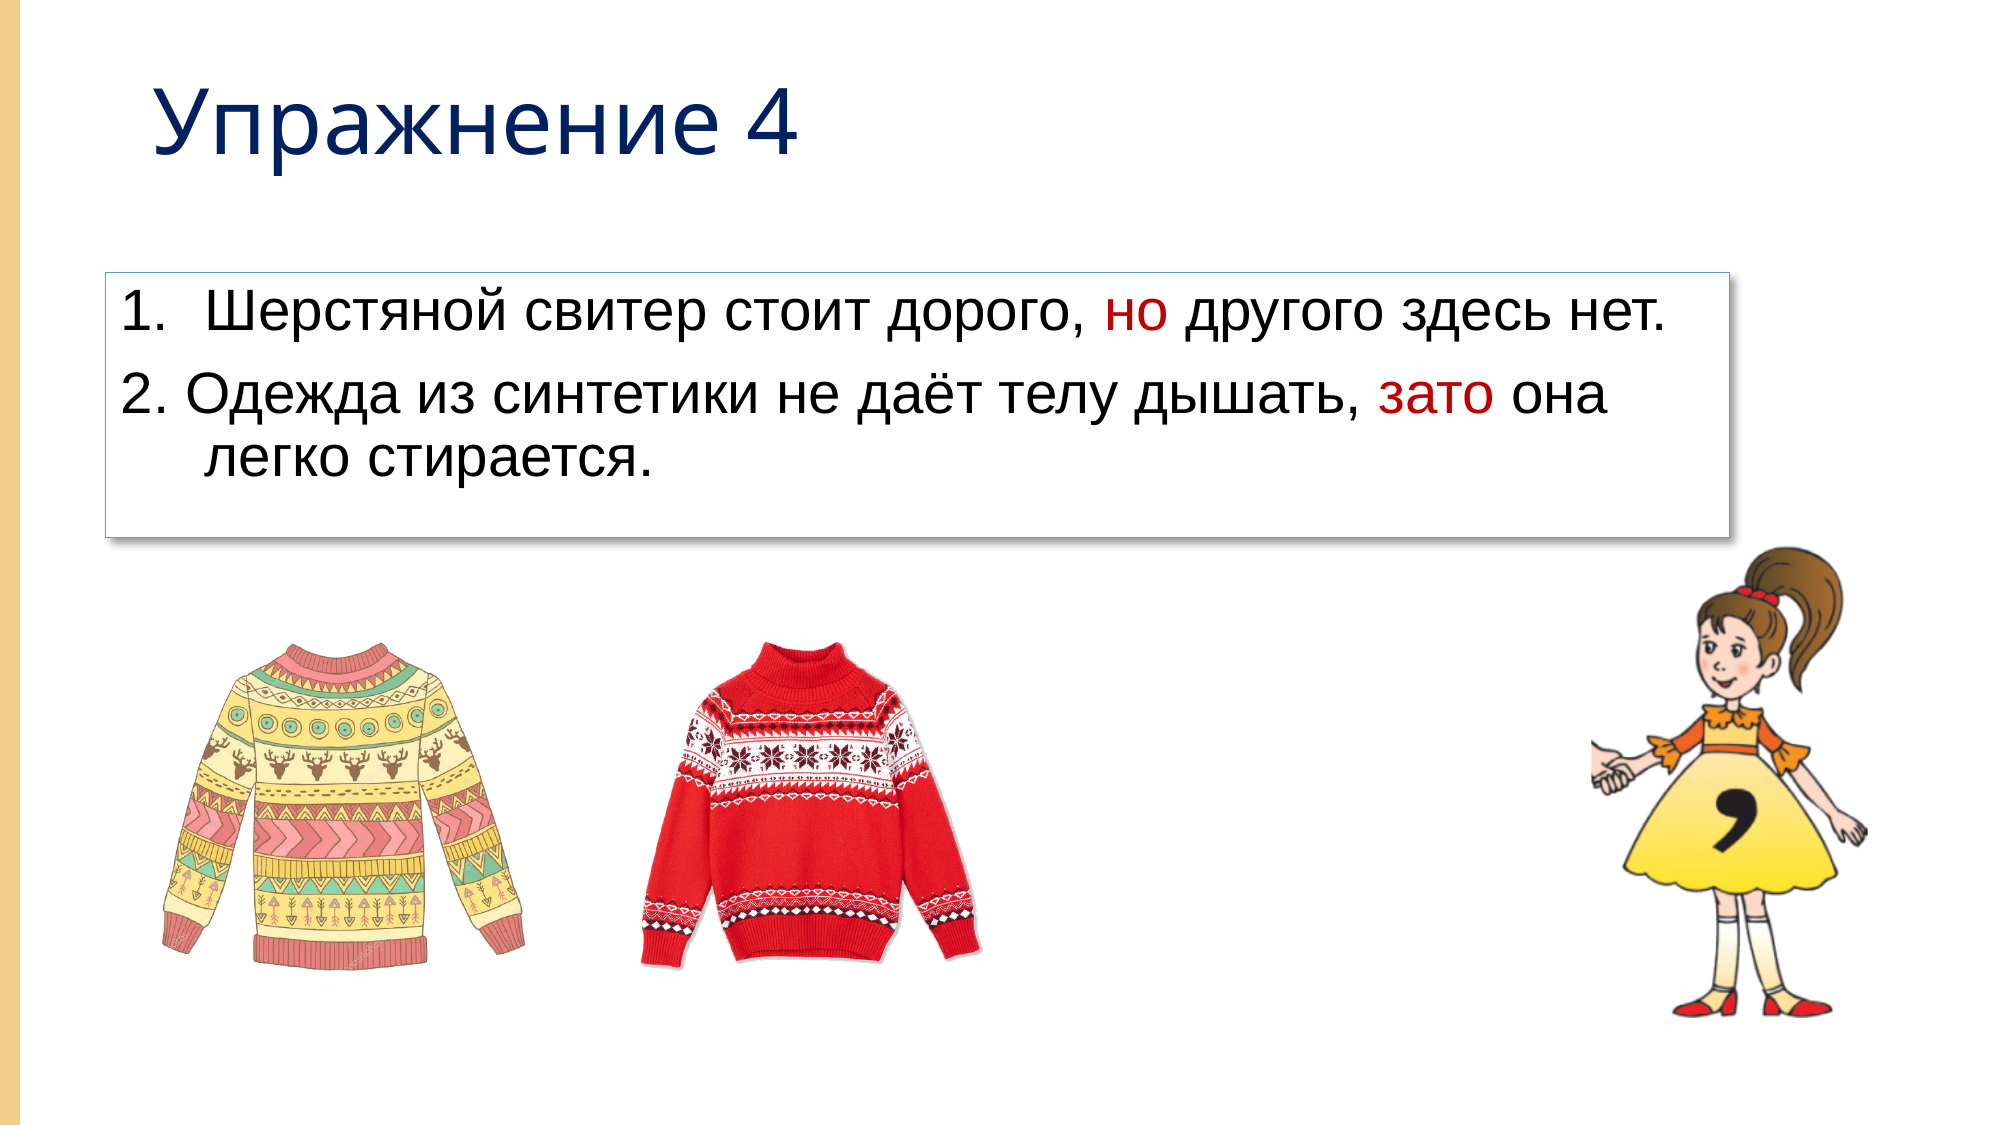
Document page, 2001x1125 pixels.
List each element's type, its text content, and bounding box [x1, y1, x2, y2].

title Упражнение 4 [137, 59, 1083, 190]
list Шерстяной свитер стоит дорого, но другого здесь нет. 2. Одежда из синтетики не даёт телу дышать, зато она легко стирается. [105, 272, 1730, 538]
picture [137, 597, 548, 1009]
picture [1591, 537, 1868, 1019]
picture [617, 597, 1003, 1009]
